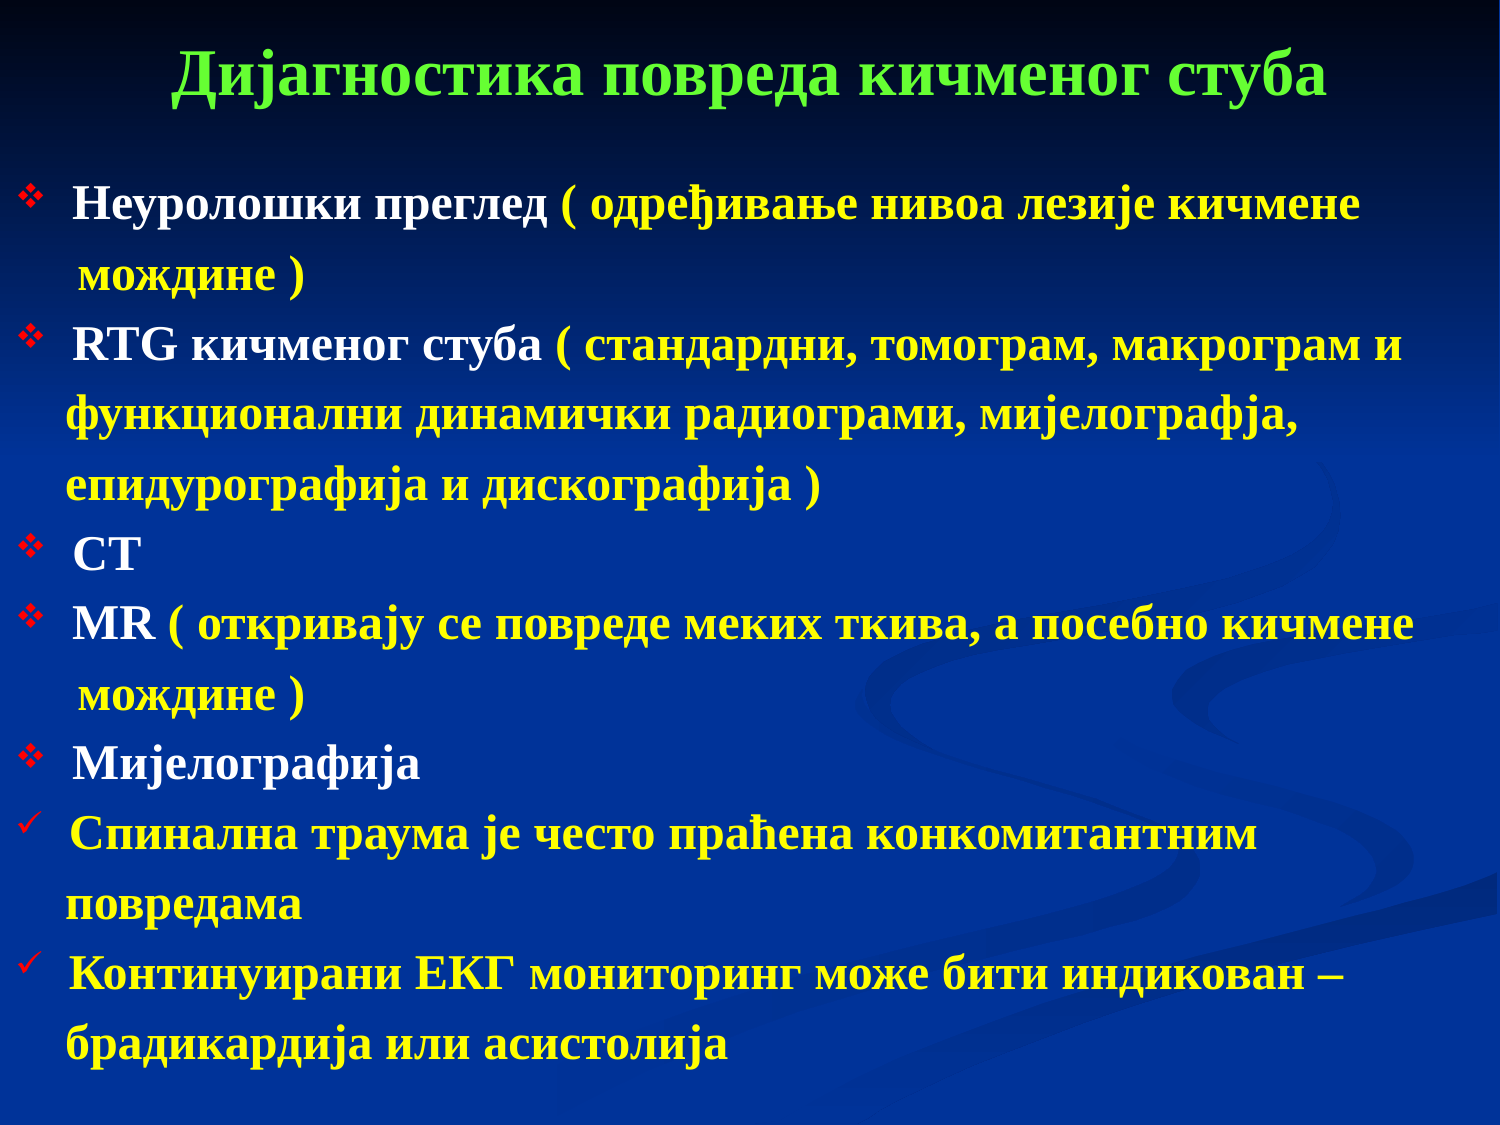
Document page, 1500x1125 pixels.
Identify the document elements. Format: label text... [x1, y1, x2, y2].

subtitle Неуролошки преглед ( одређивање нивоа лезије кичмене мождине ) RTG кичменог стуба ( стандардни, томограм, макрограм и функционални динамички радиограми, мијелографја, епидурографија и дискографија ) CT MR ( откривају се повреде меких ткива, а посебно кичмене мождине ) Мијелографија Спинална траума је често праћена конкомитантним повредама Континуирани ЕКГ мониторинг може бити индикован – брадикардија или асистолија [0, 162, 1500, 1125]
title Дијагностика повреда кичменог стуба [0, 0, 1500, 138]
